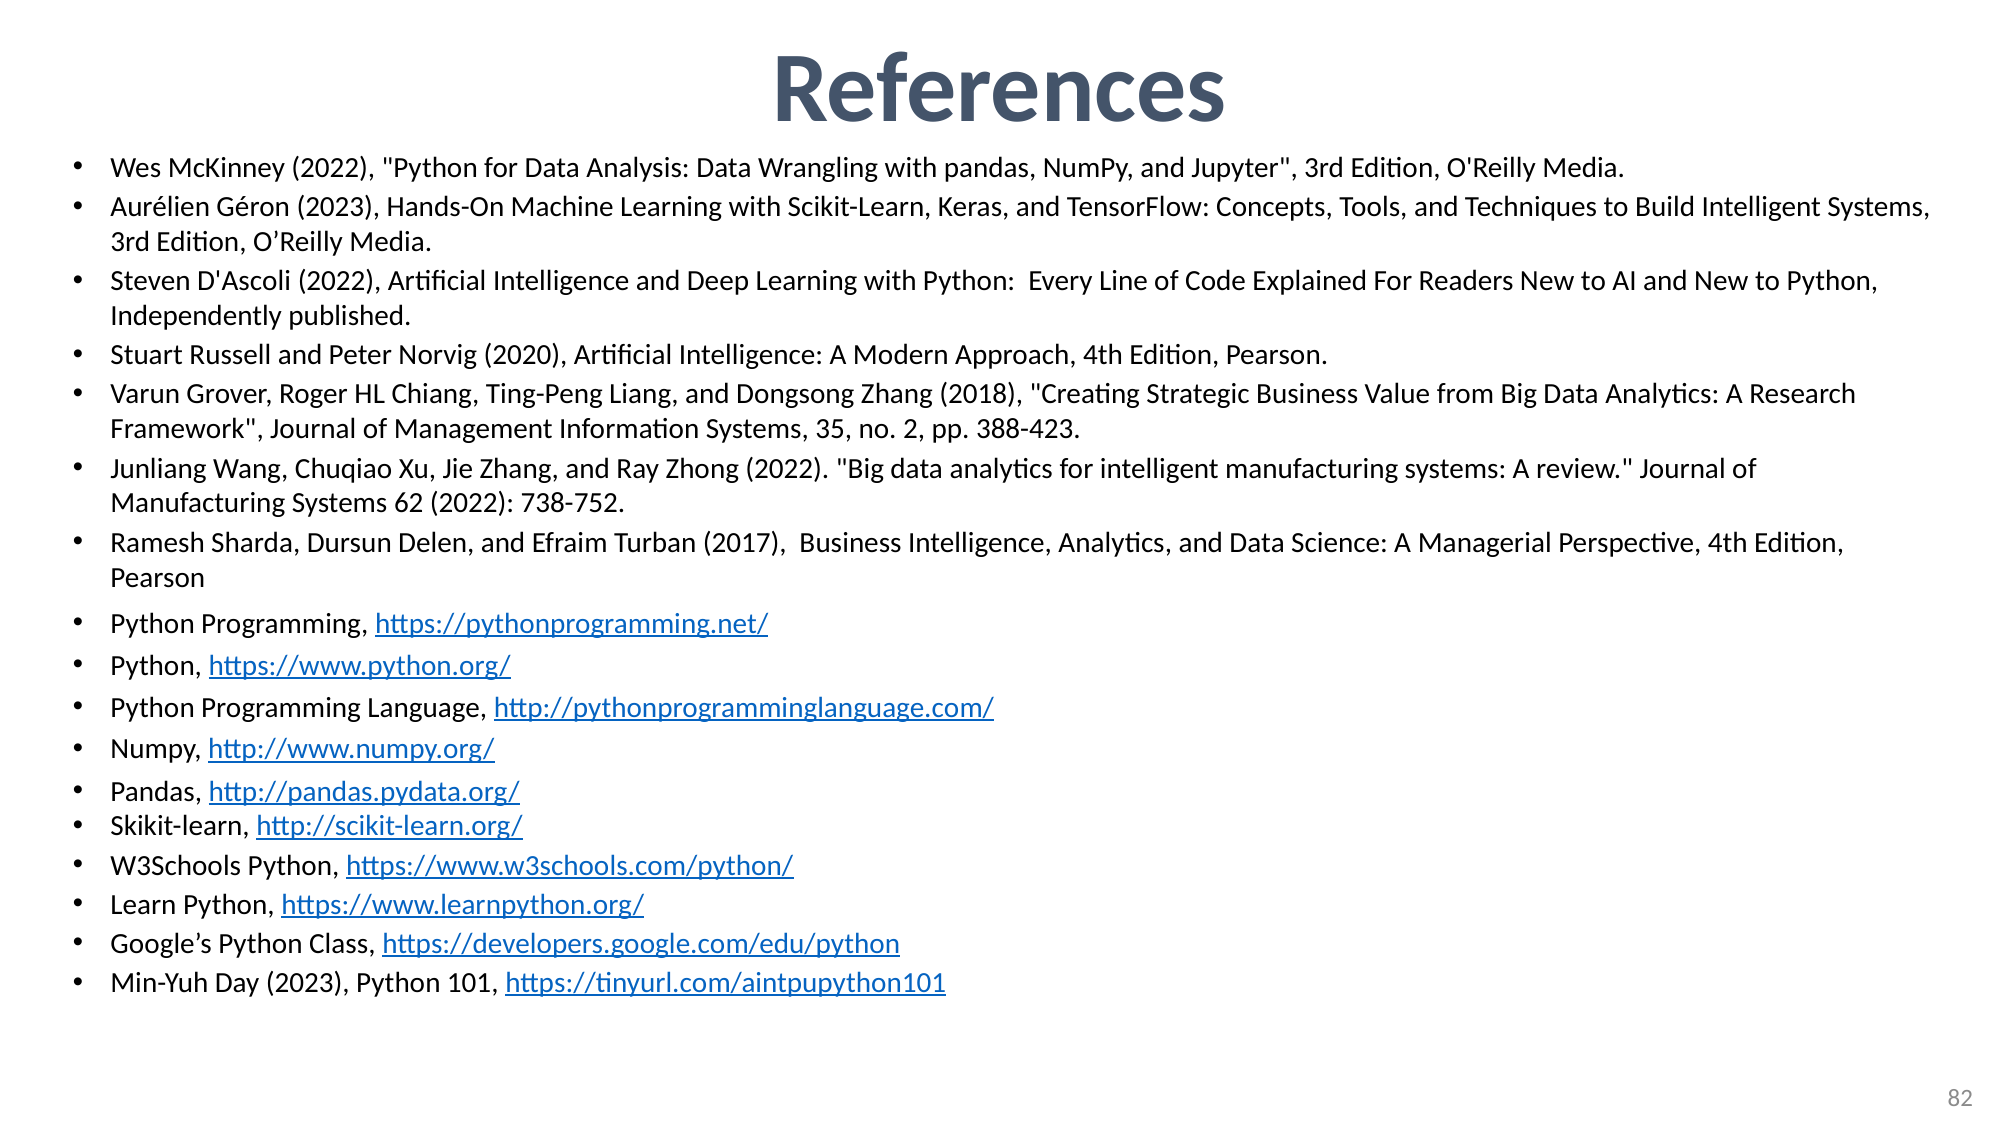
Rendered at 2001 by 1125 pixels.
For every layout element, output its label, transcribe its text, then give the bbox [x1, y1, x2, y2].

title References [168, 7, 1831, 140]
list Wes McKinney (2022), "Python for Data Analysis: Data Wrangling with pandas, NumPy, and Jupyter", 3rd Edition, O'Reilly Media. Aurélien Géron (2023), Hands-On Machine Learning with Scikit-Learn, Keras, and TensorFlow: Concepts, Tools, and Techniques to Build Intelligent Systems, 3rd Edition, O’Reilly Media. Steven D'Ascoli (2022), Artificial Intelligence and Deep Learning with Python: Every Line of Code Explained For Readers New to AI and New to Python, Independently published. Stuart Russell and Peter Norvig (2020), Artificial Intelligence: A Modern Approach, 4th Edition, Pearson. Varun Grover, Roger HL Chiang, Ting-Peng Liang, and Dongsong Zhang (2018), "Creating Strategic Business Value from Big Data Analytics: A Research Framework", Journal of Management Information Systems, 35, no. 2, pp. 388-423. Junliang Wang, Chuqiao Xu, Jie Zhang, and Ray Zhong (2022). "Big data analytics for intelligent manufacturing systems: A review." Journal of Manufacturing Systems 62 (2022): 738-752. Ramesh Sharda, Dursun Delen, and Efraim Turban (2017), Business Intelligence, Analytics, and Data Science: A Managerial Perspective, 4th Edition, Pearson Python Programming, https://pythonprogramming.net/ Python, https://www.python.org/ Python Programming Language, http://pythonprogramminglanguage.com/ Numpy, http://www.numpy.org/ Pandas, http://pandas.pydata.org/ Skikit-learn, http://scikit-learn.org/ W3Schools Python, https://www.w3schools.com/python/ Learn Python, https://www.learnpython.org/ Google’s Python Class, https://developers.google.com/edu/python Min-Yuh Day (2023), Python 101, https://tinyurl.com/aintpupython101 [57, 140, 1948, 1091]
slide_number 82 [1830, 1076, 1989, 1116]
